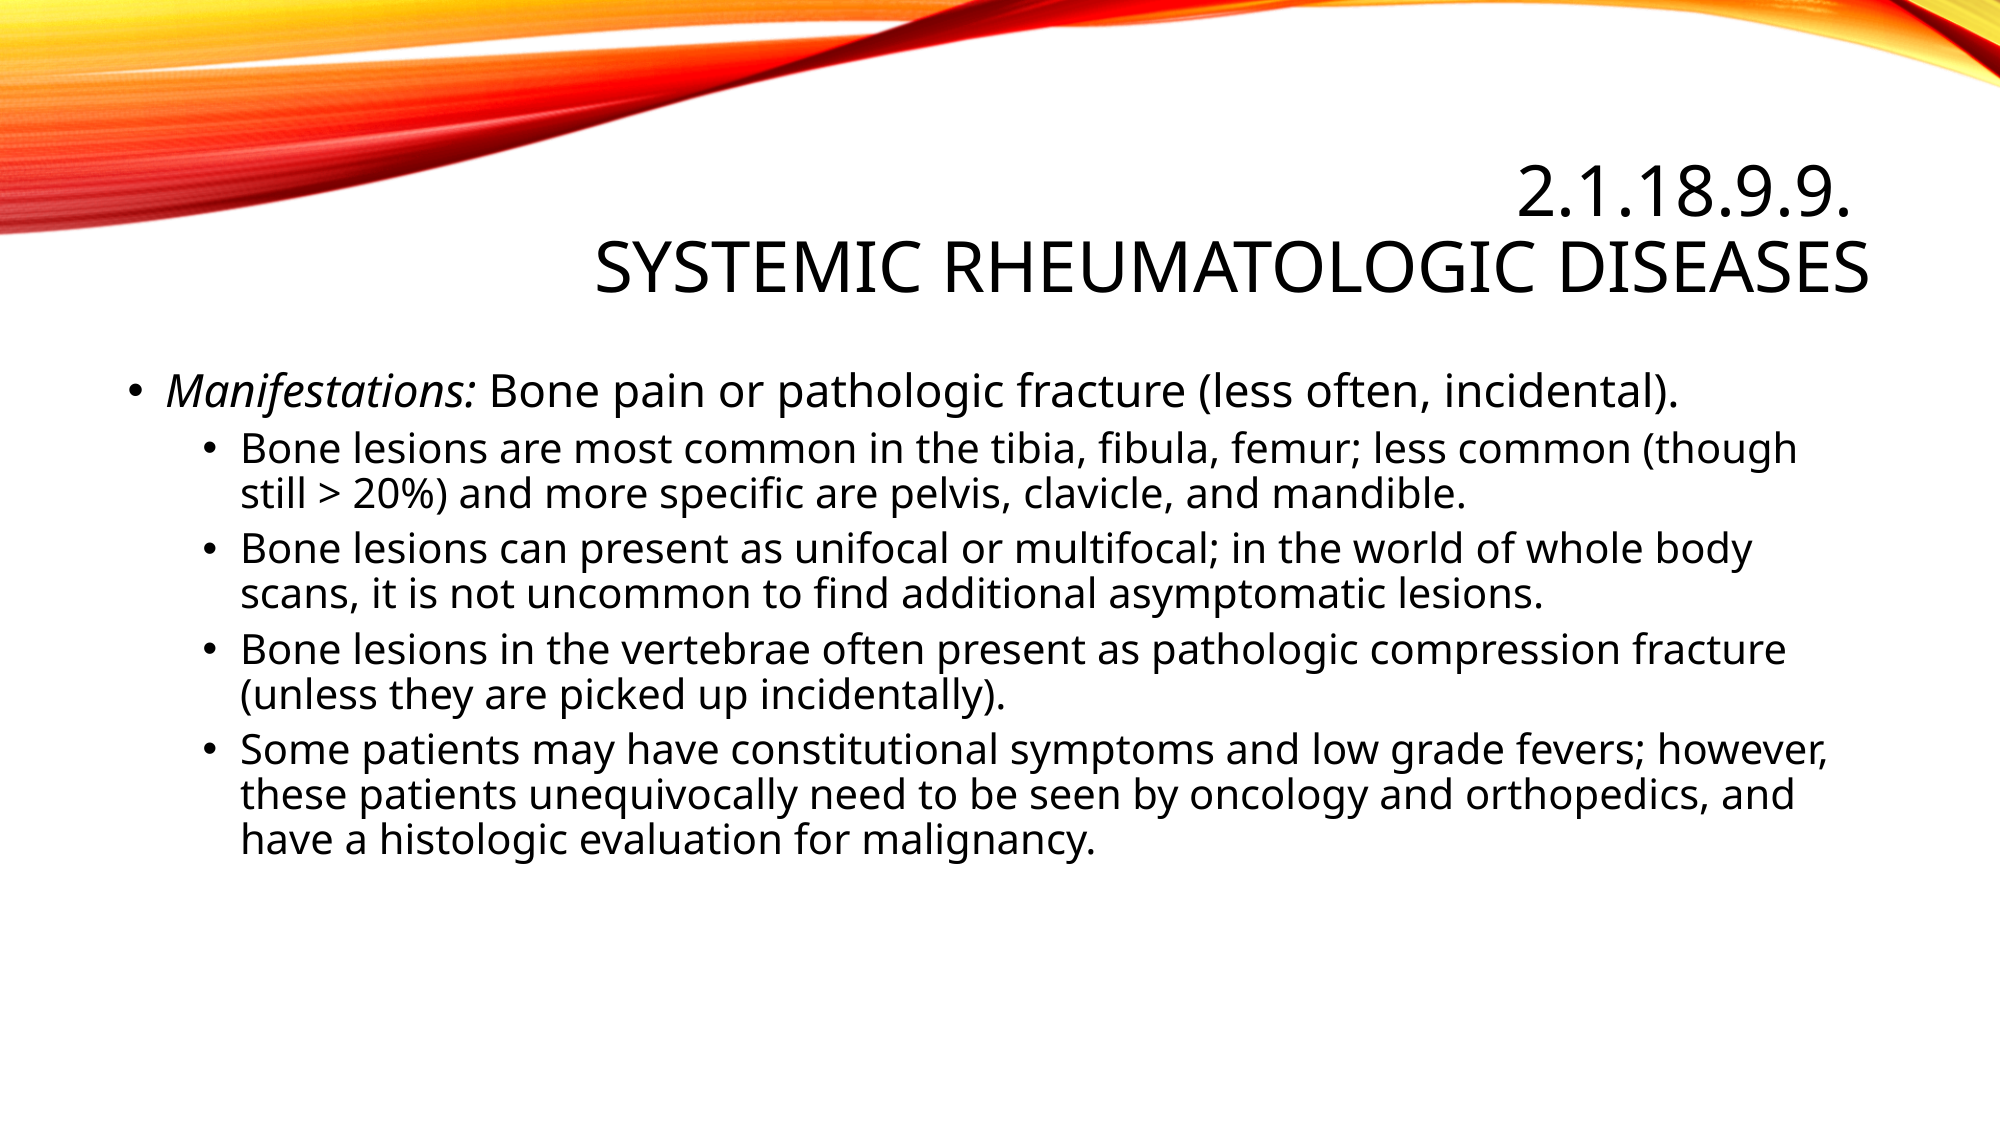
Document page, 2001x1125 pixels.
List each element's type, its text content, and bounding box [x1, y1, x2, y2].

picture [0, 0, 2000, 237]
list Manifestations: Bone pain or pathologic fracture (less often, incidental). Bone lesions are most common in the tibia, fibula, femur; less common (though still > 20%) and more specific are pelvis, clavicle, and mandible. Bone lesions can present as unifocal or multifocal; in the world of whole body scans, it is not uncommon to find additional asymptomatic lesions. Bone lesions in the vertebrae often present as pathologic compression fracture (unless they are picked up incidentally). Some patients may have constitutional symptoms and low grade fevers; however, these patients unequivocally need to be seen by oncology and orthopedics, and have a histologic evaluation for malignancy. [112, 360, 1888, 1021]
title 2.1.18.9.9. Systemic rheumatologic diseases [474, 125, 1888, 338]
